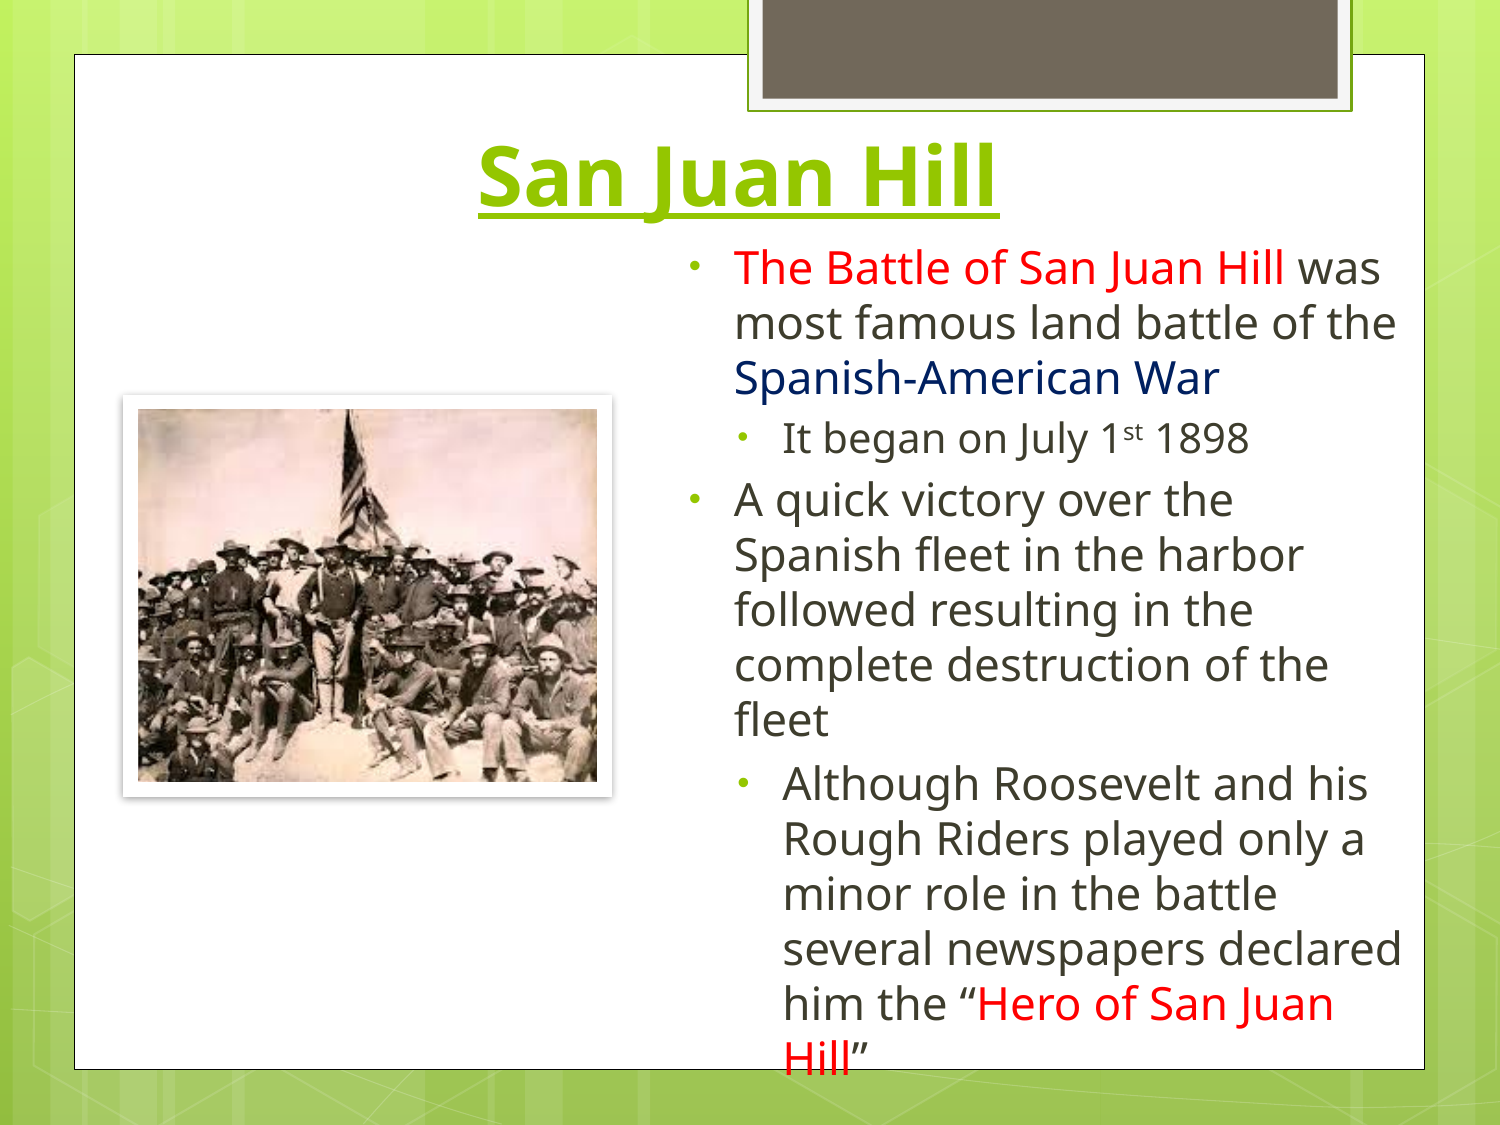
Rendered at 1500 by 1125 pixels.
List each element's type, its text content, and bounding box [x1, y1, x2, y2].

title San Juan Hill [162, 125, 1315, 231]
list The Battle of San Juan Hill was most famous land battle of the Spanish-American War It began on July 1st 1898 A quick victory over the Spanish fleet in the harbor followed resulting in the complete destruction of the fleet Although Roosevelt and his Rough Riders played only a minor role in the battle several newspapers declared him the “Hero of San Juan Hill” [662, 230, 1425, 1038]
picture [137, 408, 598, 783]
